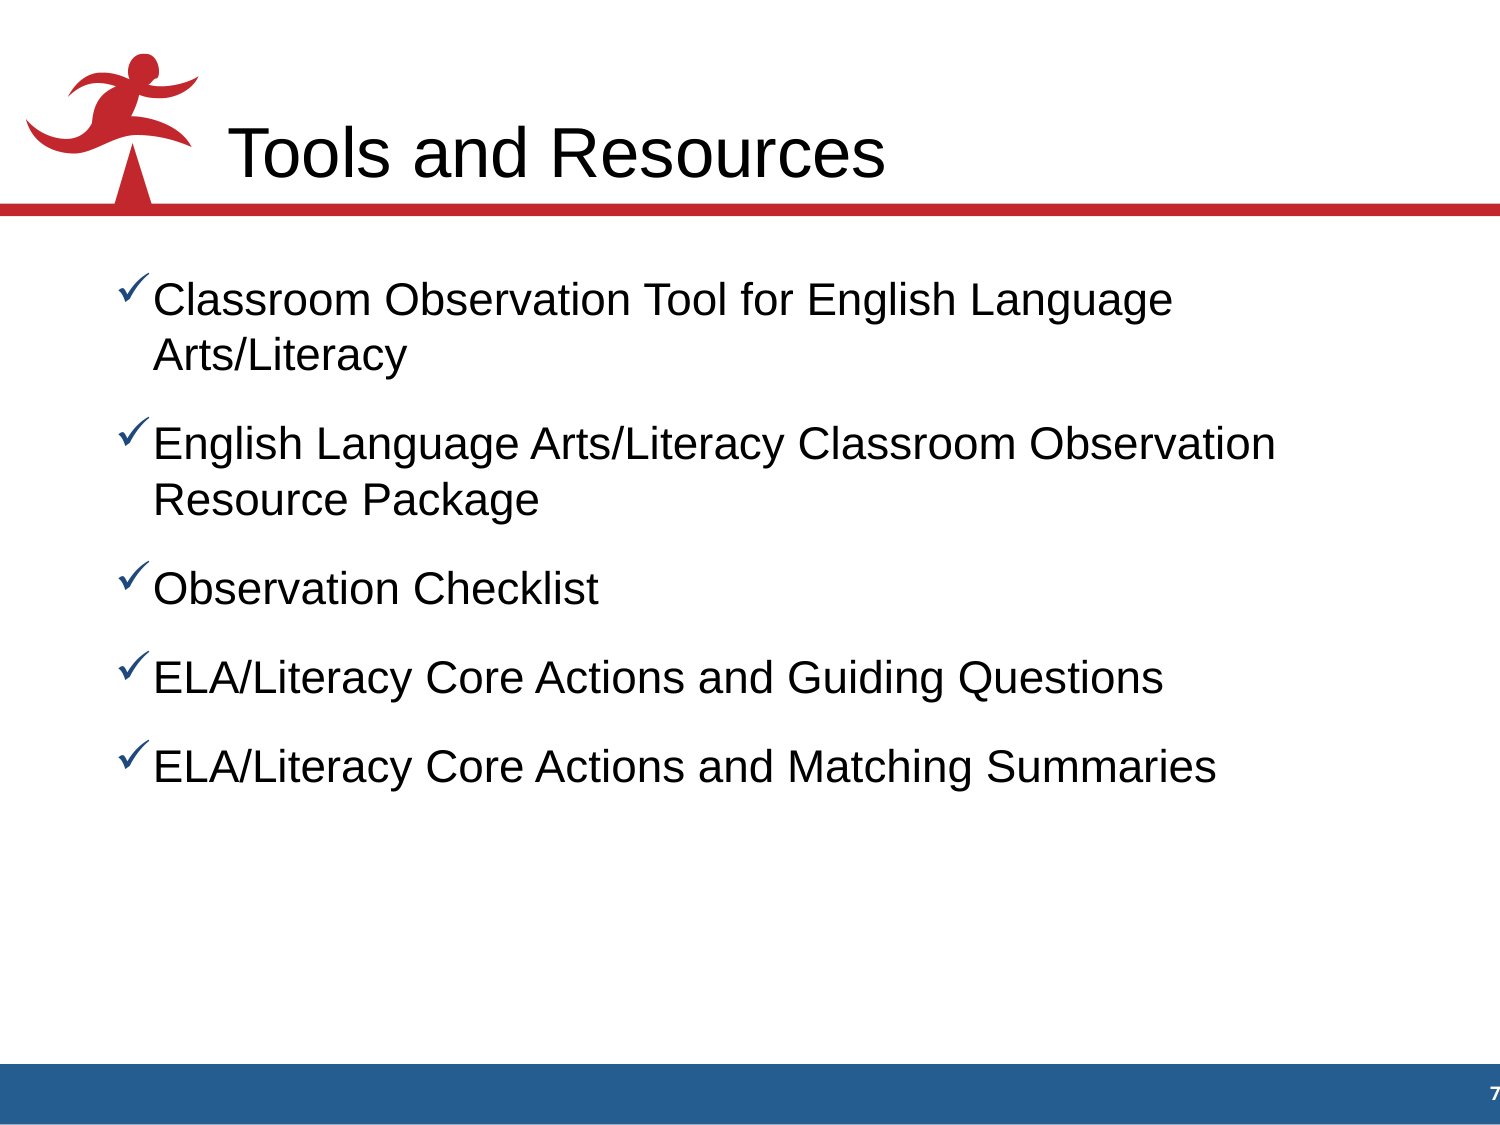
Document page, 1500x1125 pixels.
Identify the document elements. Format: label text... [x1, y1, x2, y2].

list Classroom Observation Tool for English Language Arts/Literacy English Language Arts/Literacy Classroom Observation Resource Package Observation Checklist ELA/Literacy Core Actions and Guiding Questions ELA/Literacy Core Actions and Matching Summaries [99, 262, 1400, 1025]
picture [0, 0, 1500, 1125]
title Tools and Resources [212, 50, 1375, 200]
